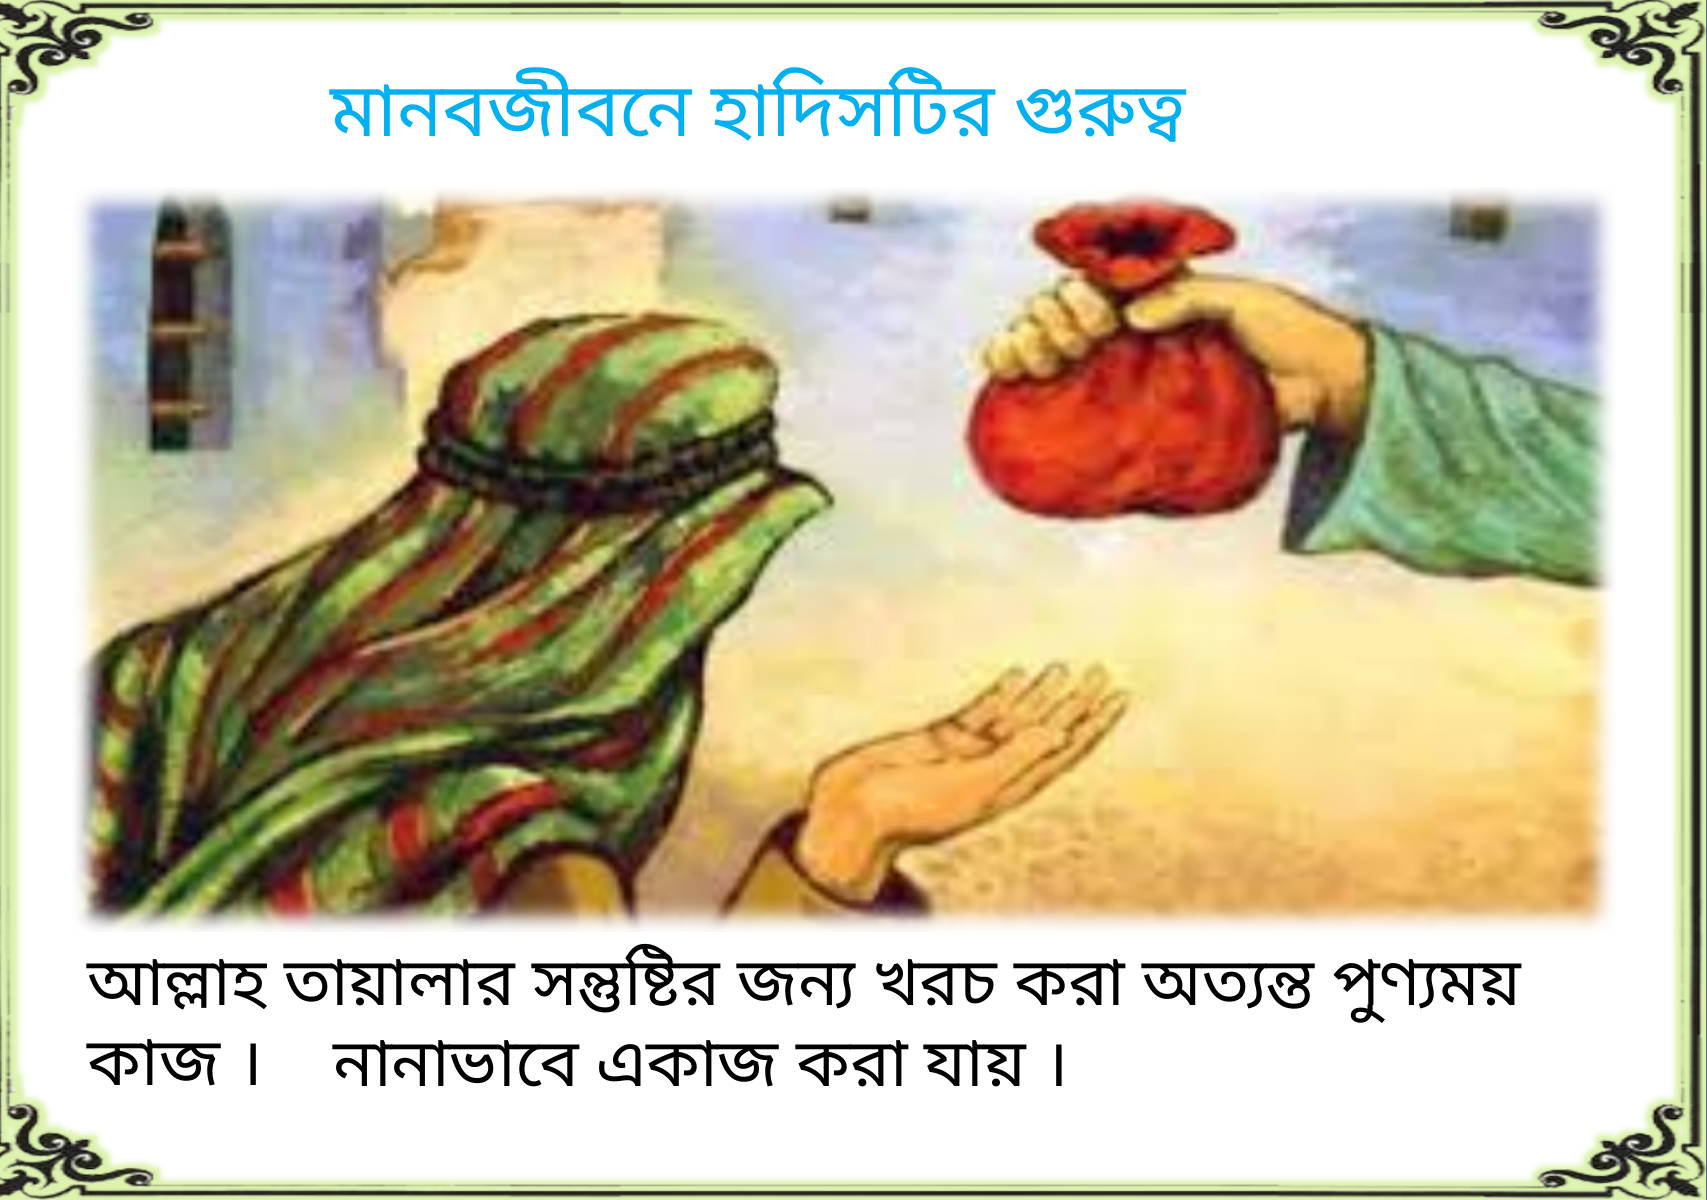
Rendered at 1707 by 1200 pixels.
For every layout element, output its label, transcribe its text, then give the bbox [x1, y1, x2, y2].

picture [0, 0, 1706, 1200]
text_box আল্লাহ তায়ালার সন্তুষ্টির জন্য খরচ করা অত্যন্ত পুণ্যময় কাজ । [72, 931, 1641, 1107]
text_box মানবজীবনে হাদিসটির গুরুত্ব [315, 54, 1279, 160]
text_box নানাভাবে একাজ করা যায় । [319, 1012, 1282, 1107]
